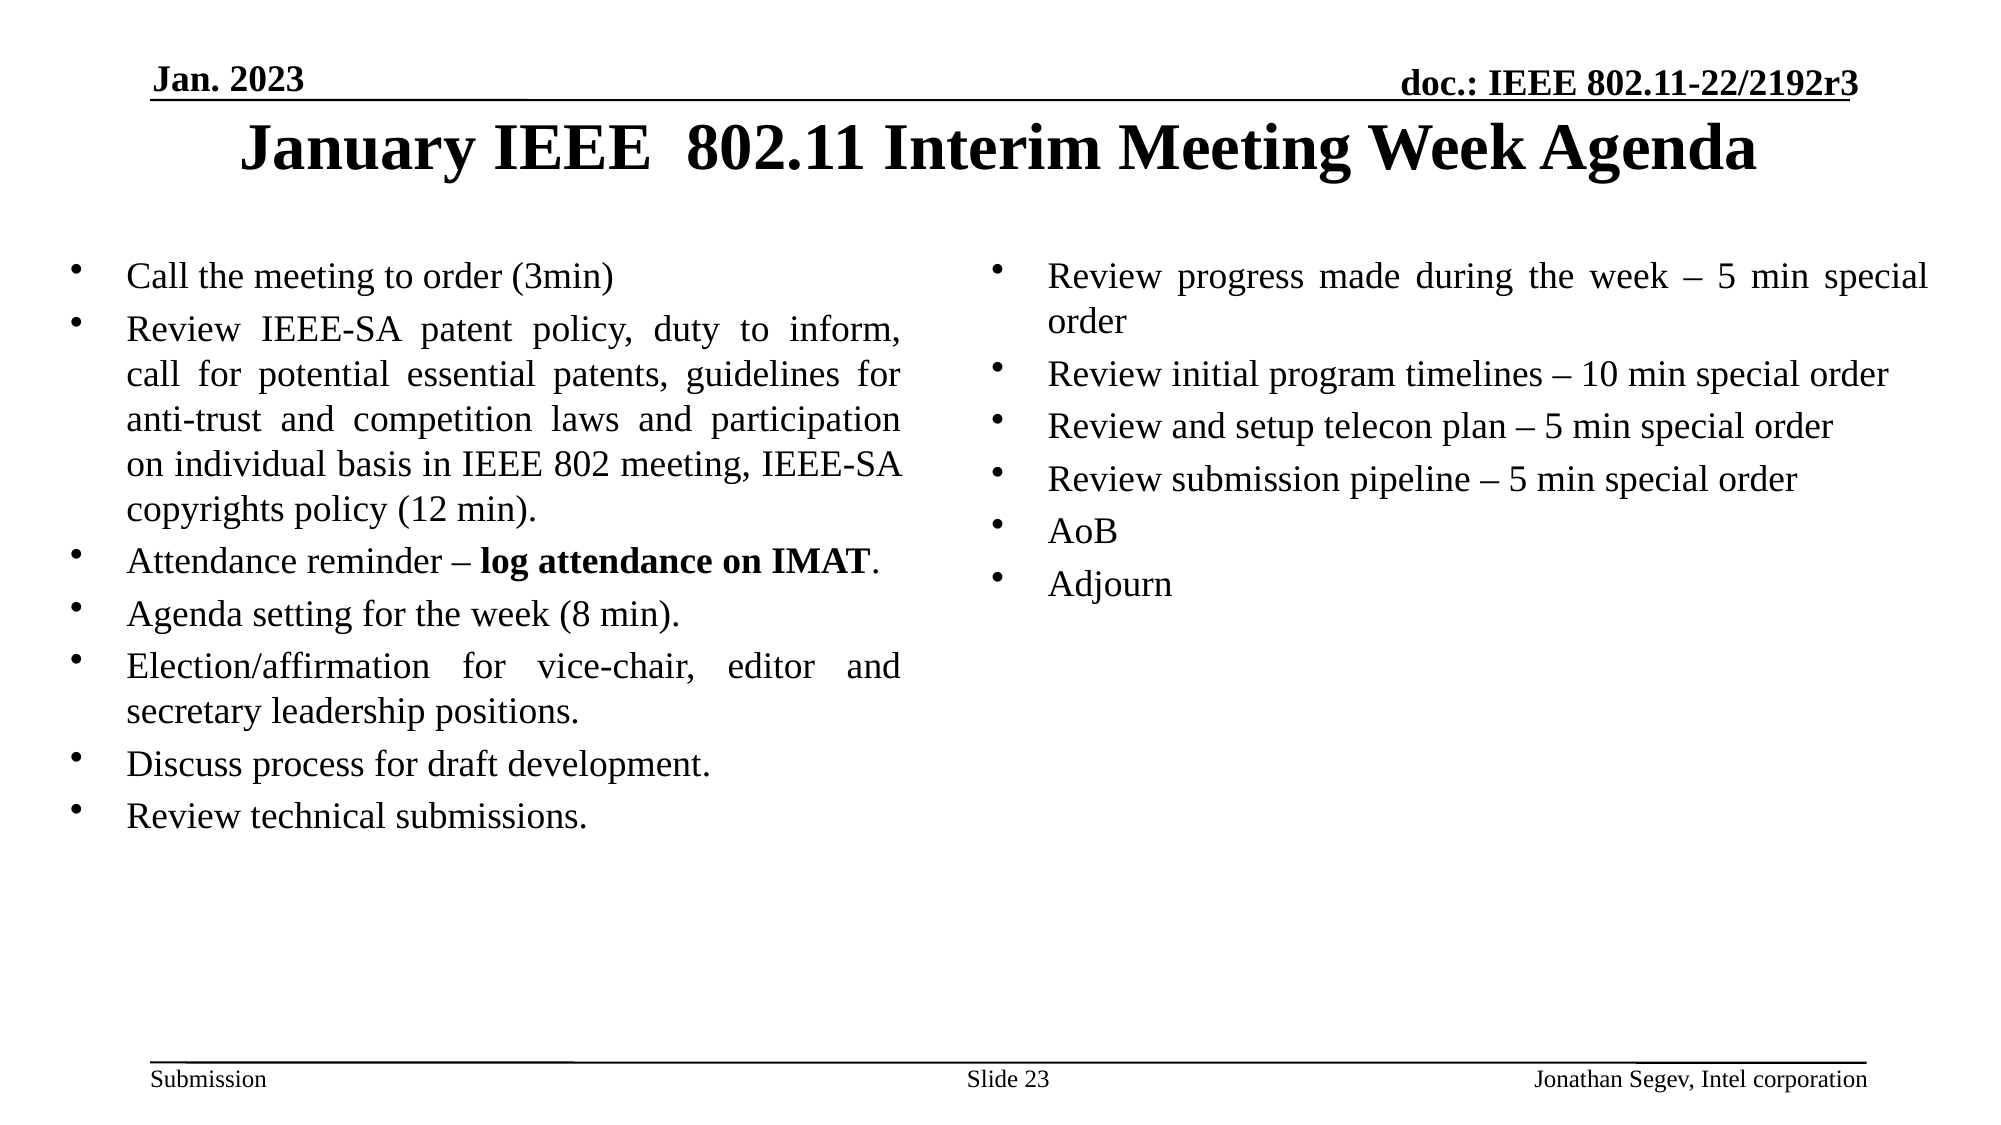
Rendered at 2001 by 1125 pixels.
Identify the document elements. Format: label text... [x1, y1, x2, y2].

slide_number Slide 23 [950, 1061, 1067, 1123]
title January IEEE 802.11 Interim Meeting Week Agenda [149, 112, 1850, 173]
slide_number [152, 54, 563, 100]
text_box Review progress made during the week – 5 min special order Review initial program timelines – 10 min special order Review and setup telecon plan – 5 min special order Review submission pipeline – 5 min special order AoB Adjourn [976, 243, 1945, 1008]
list Call the meeting to order (3min) Review IEEE-SA patent policy, duty to inform, call for potential essential patents, guidelines for anti-trust and competition laws and participation on individual basis in IEEE 802 meeting, IEEE-SA copyrights policy (12 min). Attendance reminder – log attendance on IMAT. Agenda setting for the week (8 min). Election/affirmation for vice-chair, editor and secretary leadership positions. Discuss process for draft development. Review technical submissions. [54, 243, 918, 1036]
footer Jonathan Segev, Intel corporation [1171, 1061, 1869, 1093]
